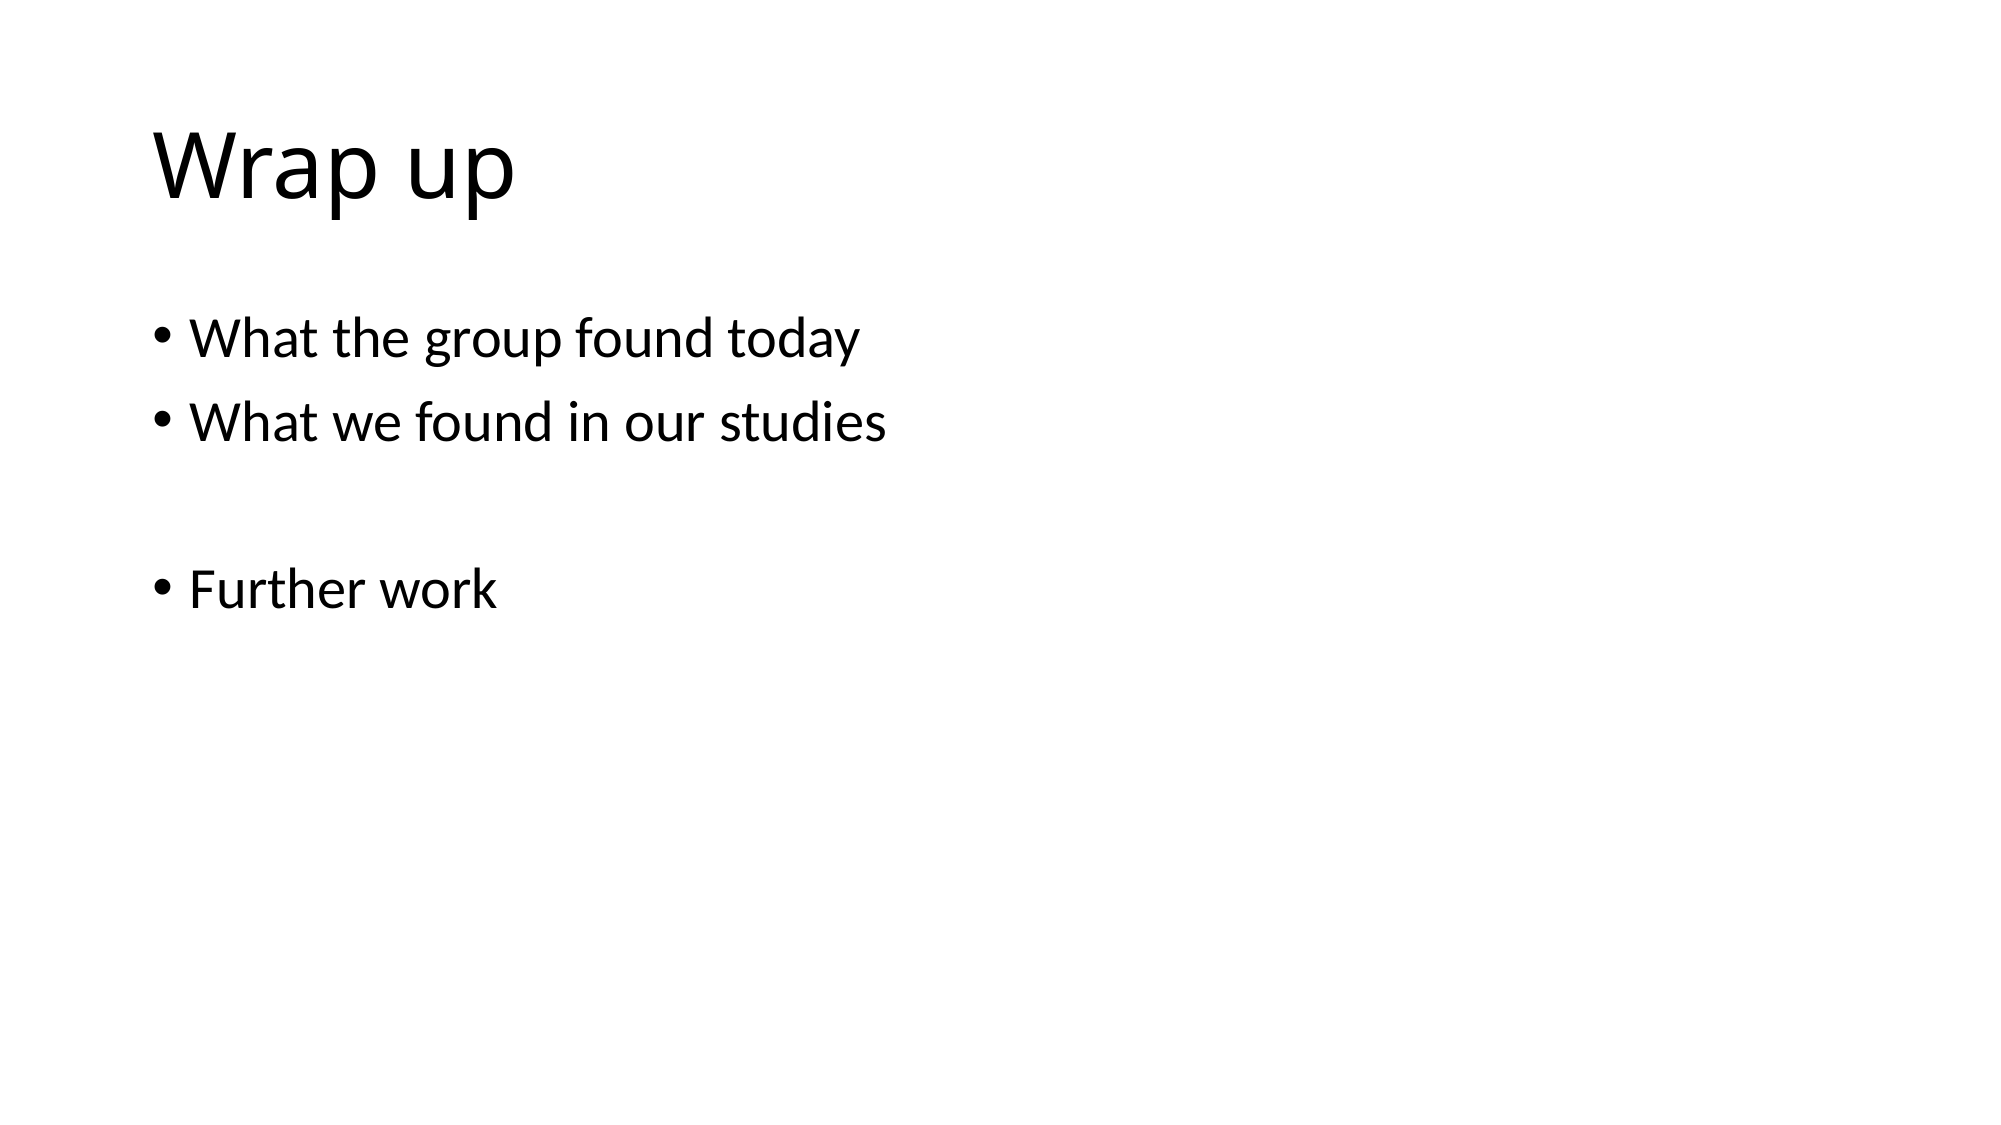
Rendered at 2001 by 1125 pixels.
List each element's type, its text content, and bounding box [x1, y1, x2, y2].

title Wrap up [137, 59, 1863, 278]
list What the group found today What we found in our studies Further work [137, 299, 1863, 1014]
